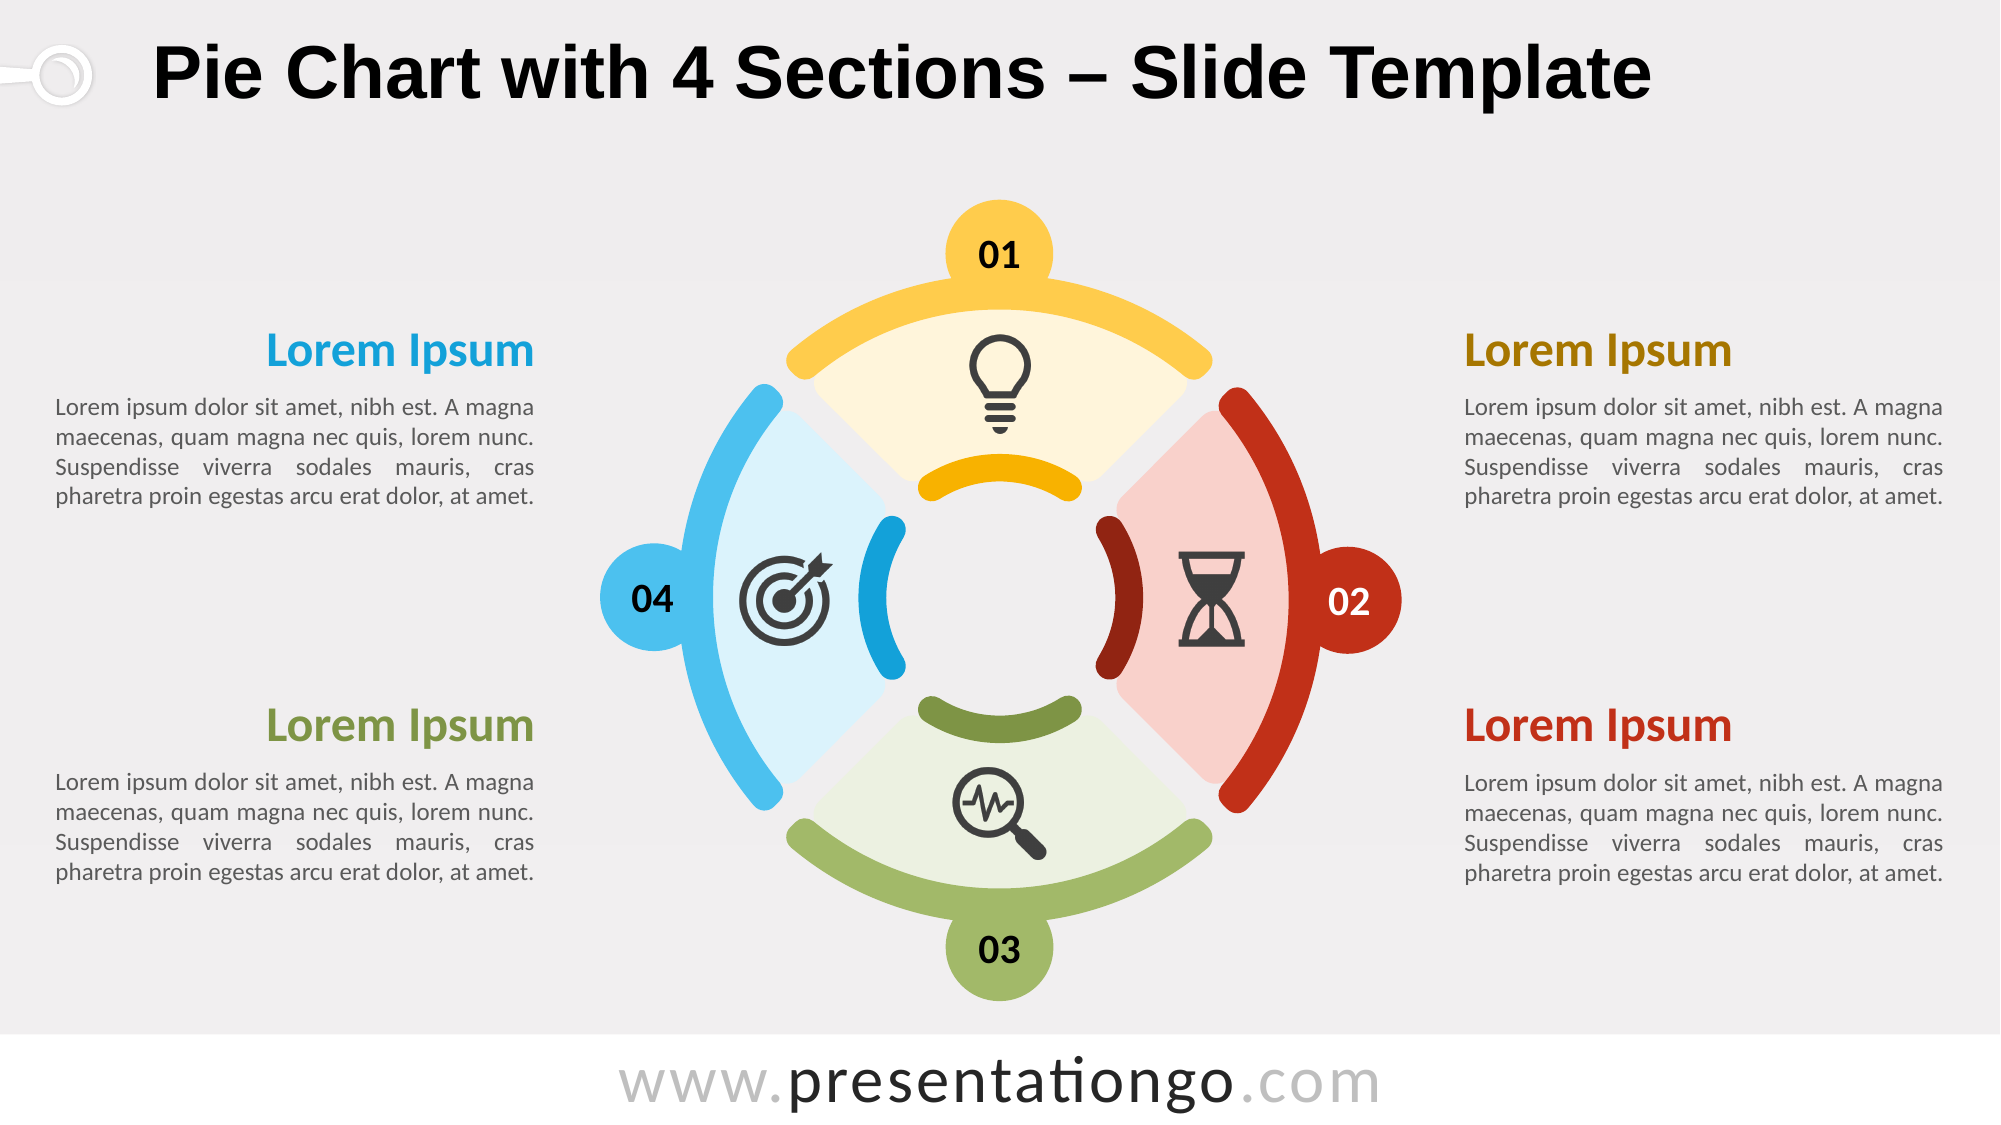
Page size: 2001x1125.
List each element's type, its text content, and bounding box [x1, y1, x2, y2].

picture [1155, 542, 1268, 656]
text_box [1464, 307, 1945, 520]
picture [729, 542, 843, 656]
title Pie Chart with 4 Sections – Slide Template [137, 26, 1863, 148]
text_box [600, 199, 1402, 1002]
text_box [55, 683, 536, 895]
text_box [55, 307, 536, 520]
picture [943, 327, 1057, 441]
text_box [1464, 683, 1945, 896]
picture [943, 757, 1057, 870]
